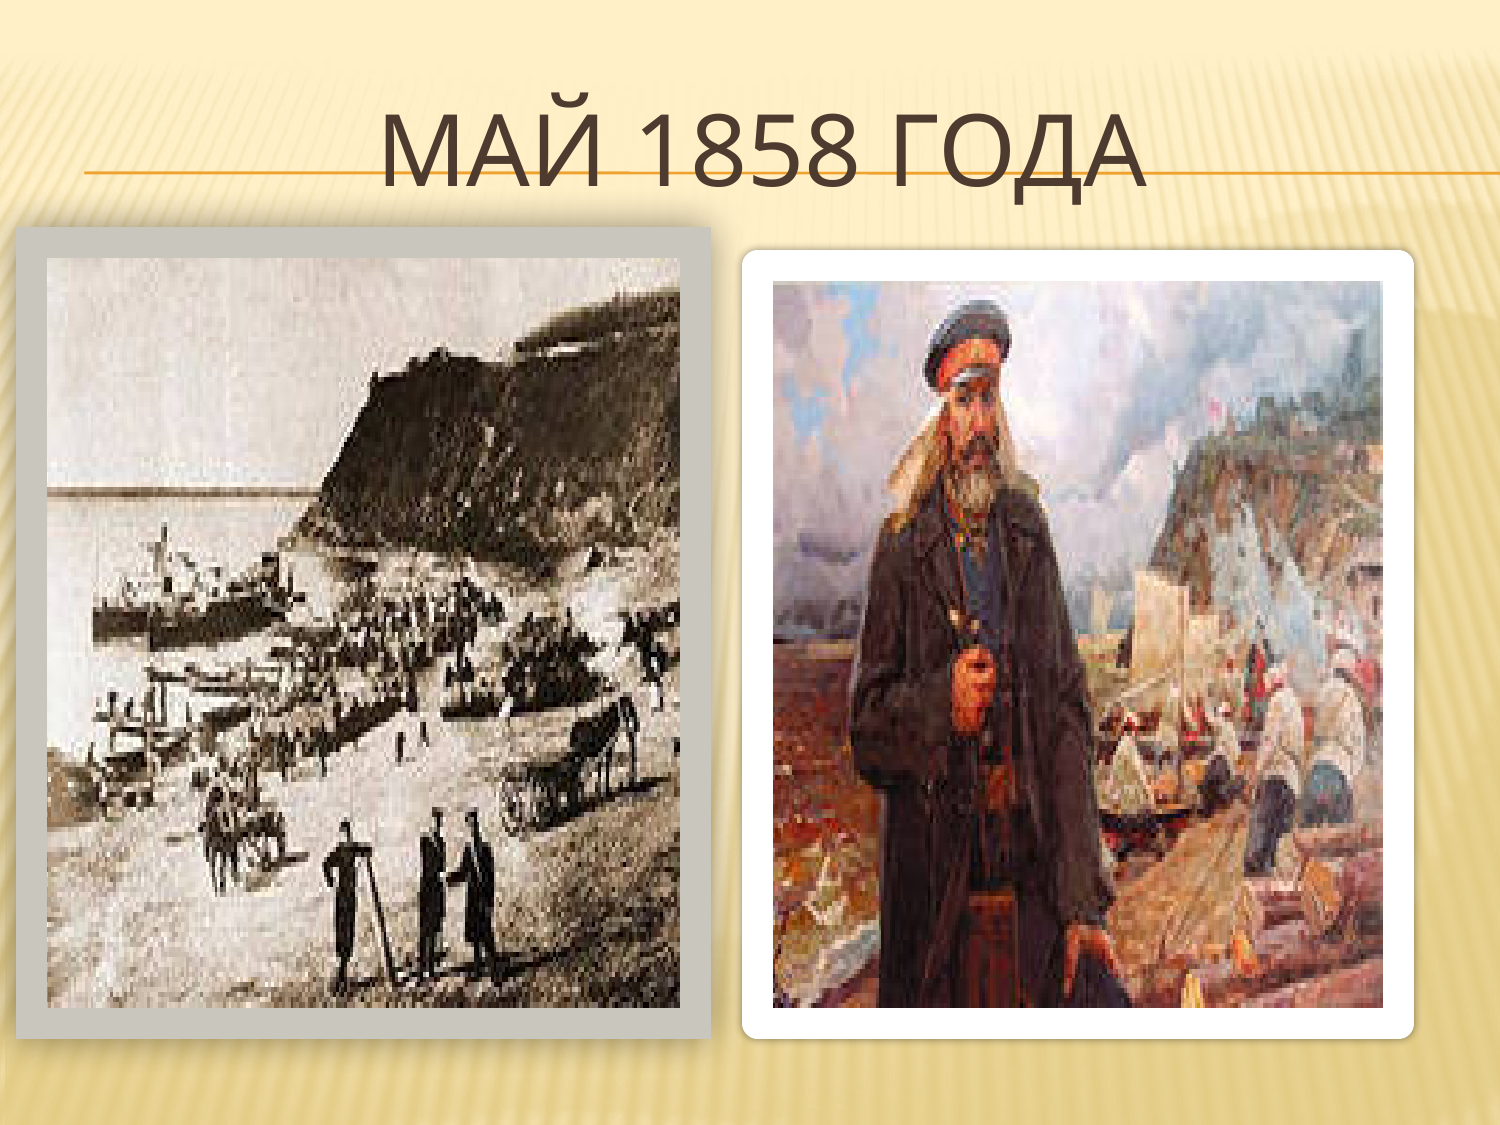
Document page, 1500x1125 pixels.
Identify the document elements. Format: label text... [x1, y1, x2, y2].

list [773, 280, 1384, 1009]
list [46, 257, 680, 1009]
title Май 1858 года [49, 46, 1475, 247]
